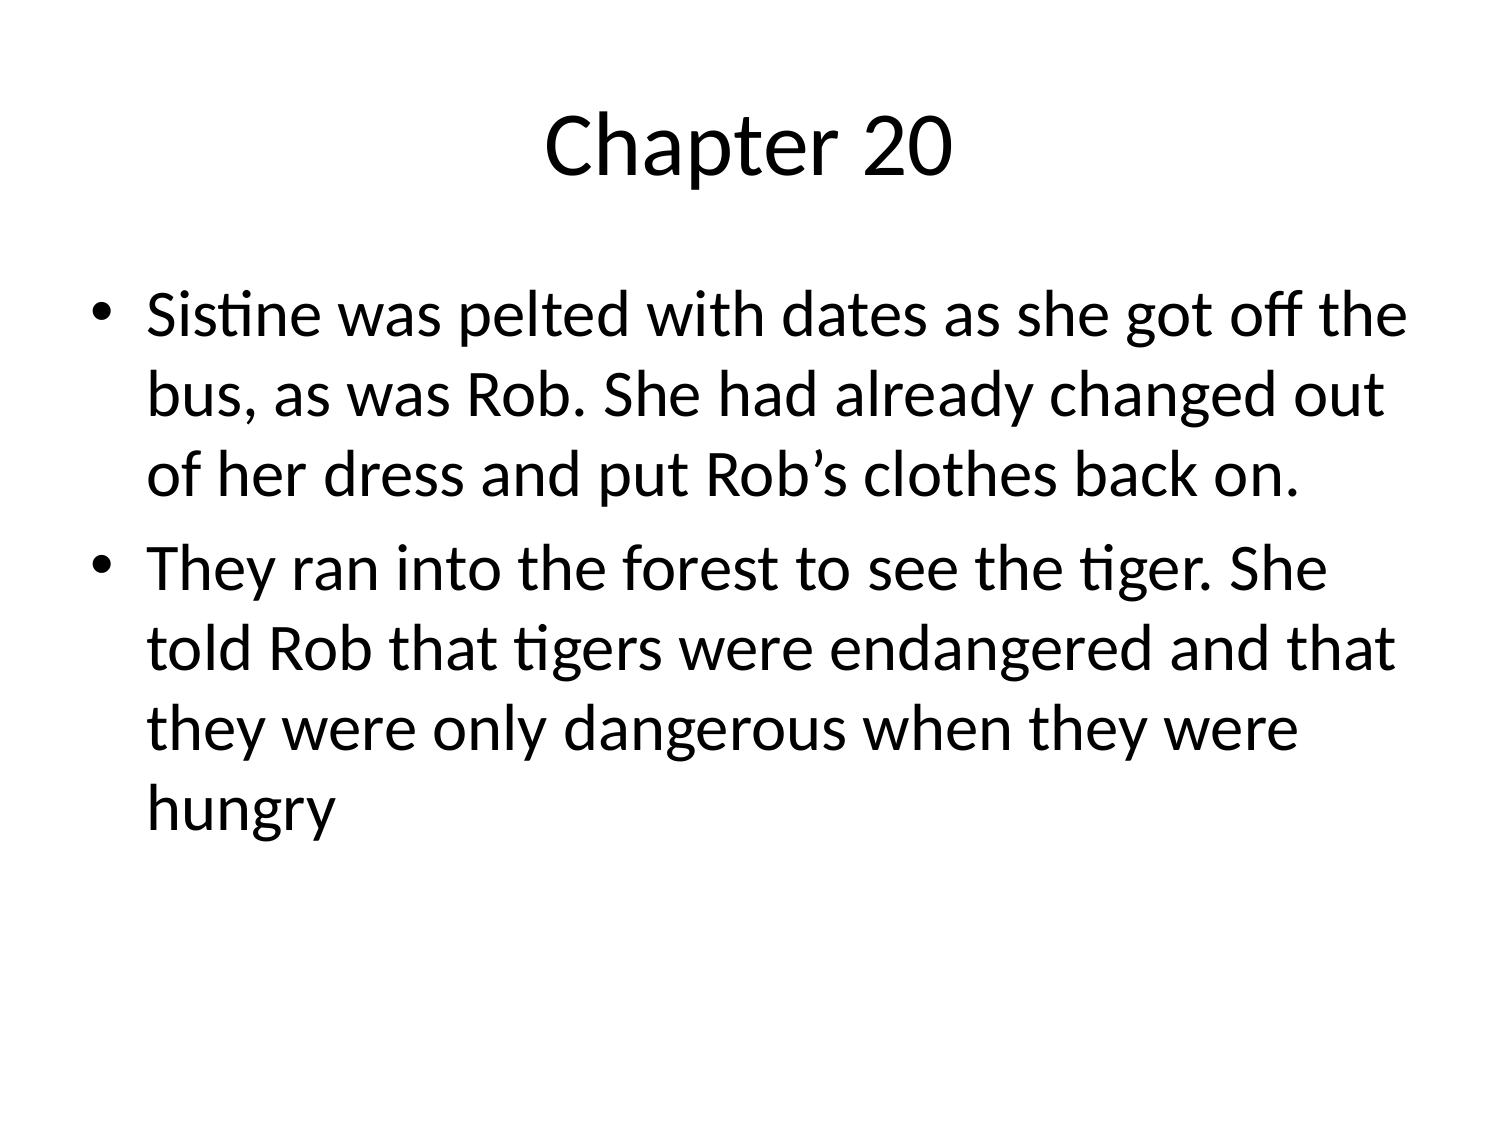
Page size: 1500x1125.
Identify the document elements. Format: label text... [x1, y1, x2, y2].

title Chapter 20 [75, 45, 1425, 233]
list Sistine was pelted with dates as she got off the bus, as was Rob. She had already changed out of her dress and put Rob’s clothes back on. They ran into the forest to see the tiger. She told Rob that tigers were endangered and that they were only dangerous when they were hungry [75, 262, 1425, 1005]
